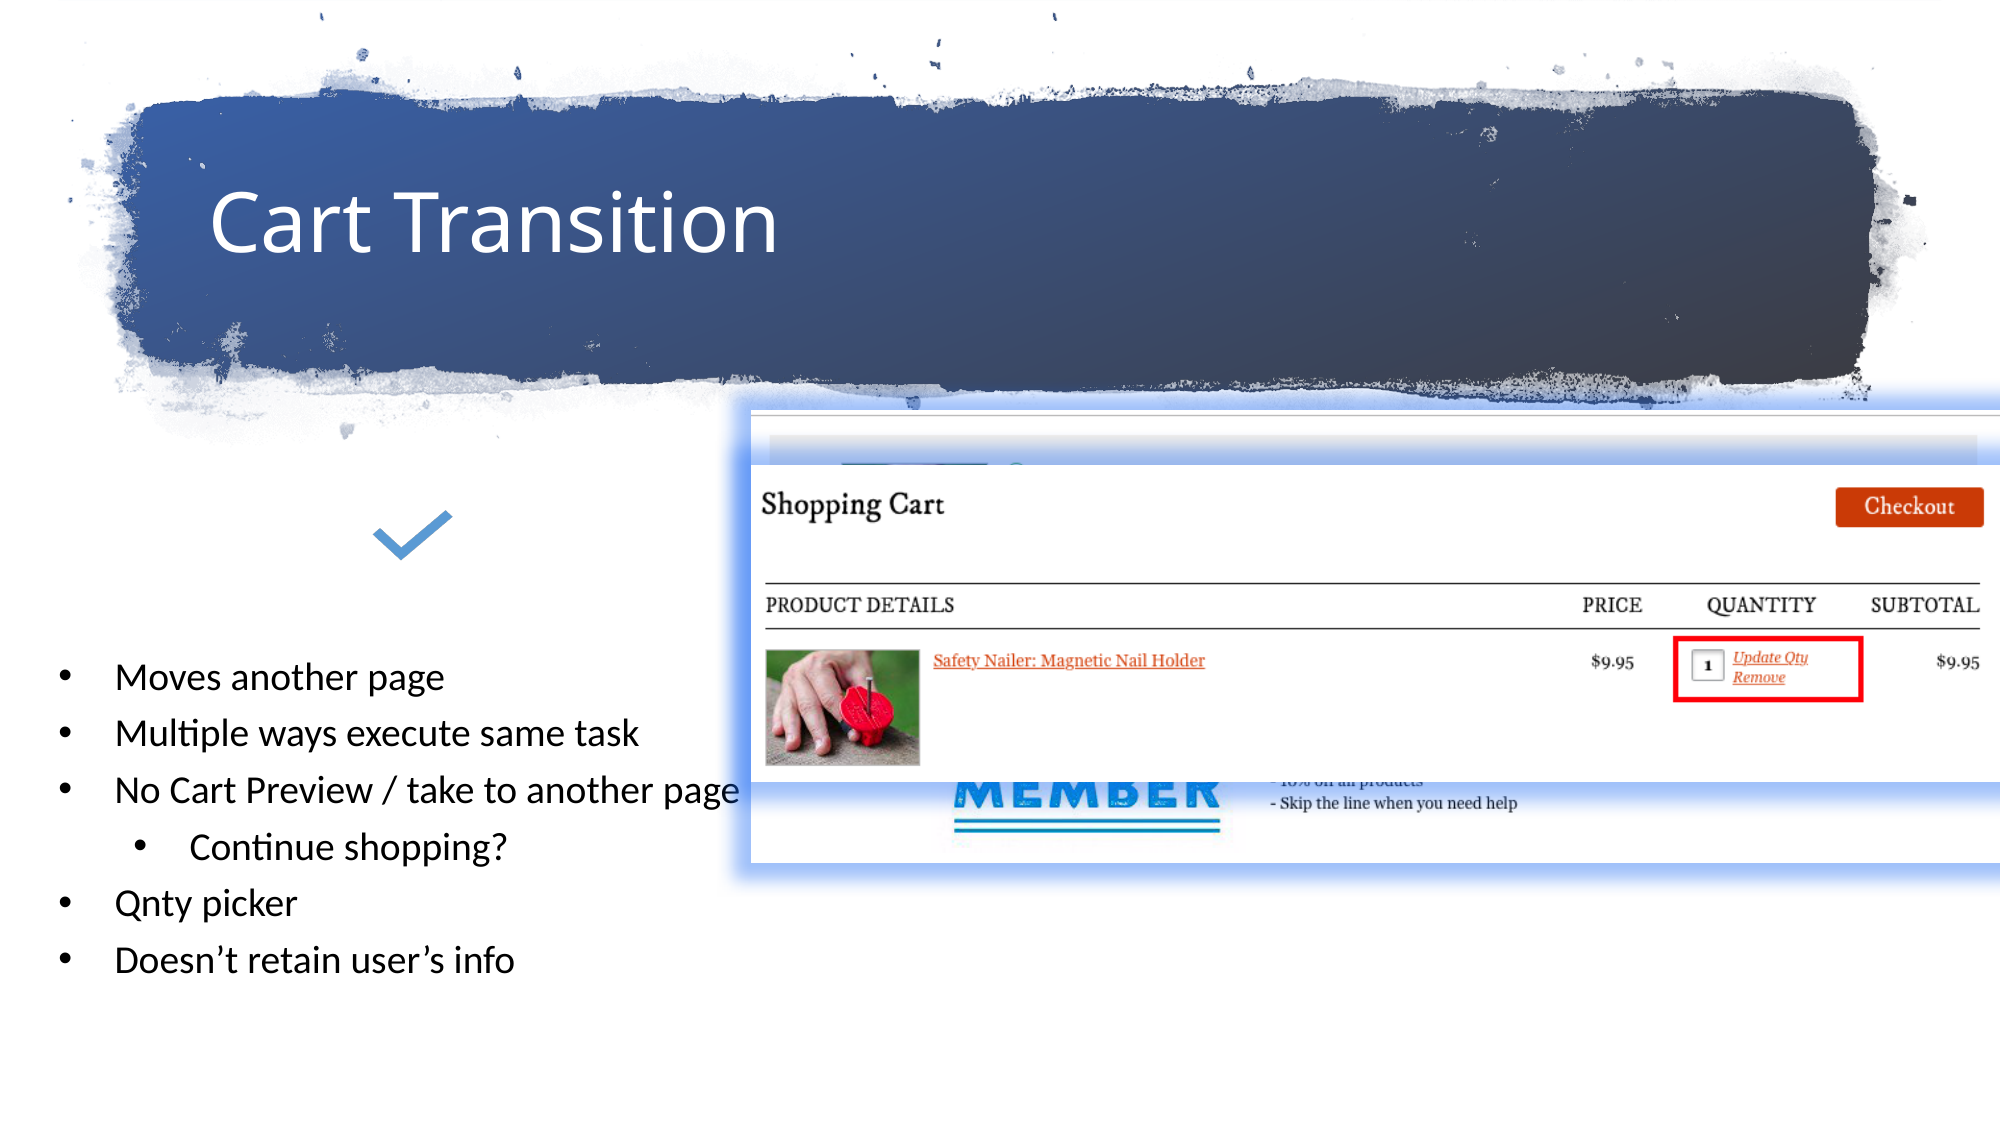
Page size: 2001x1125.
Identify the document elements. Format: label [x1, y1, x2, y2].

picture [0, 0, 2000, 1125]
text_box [58, 656, 751, 839]
